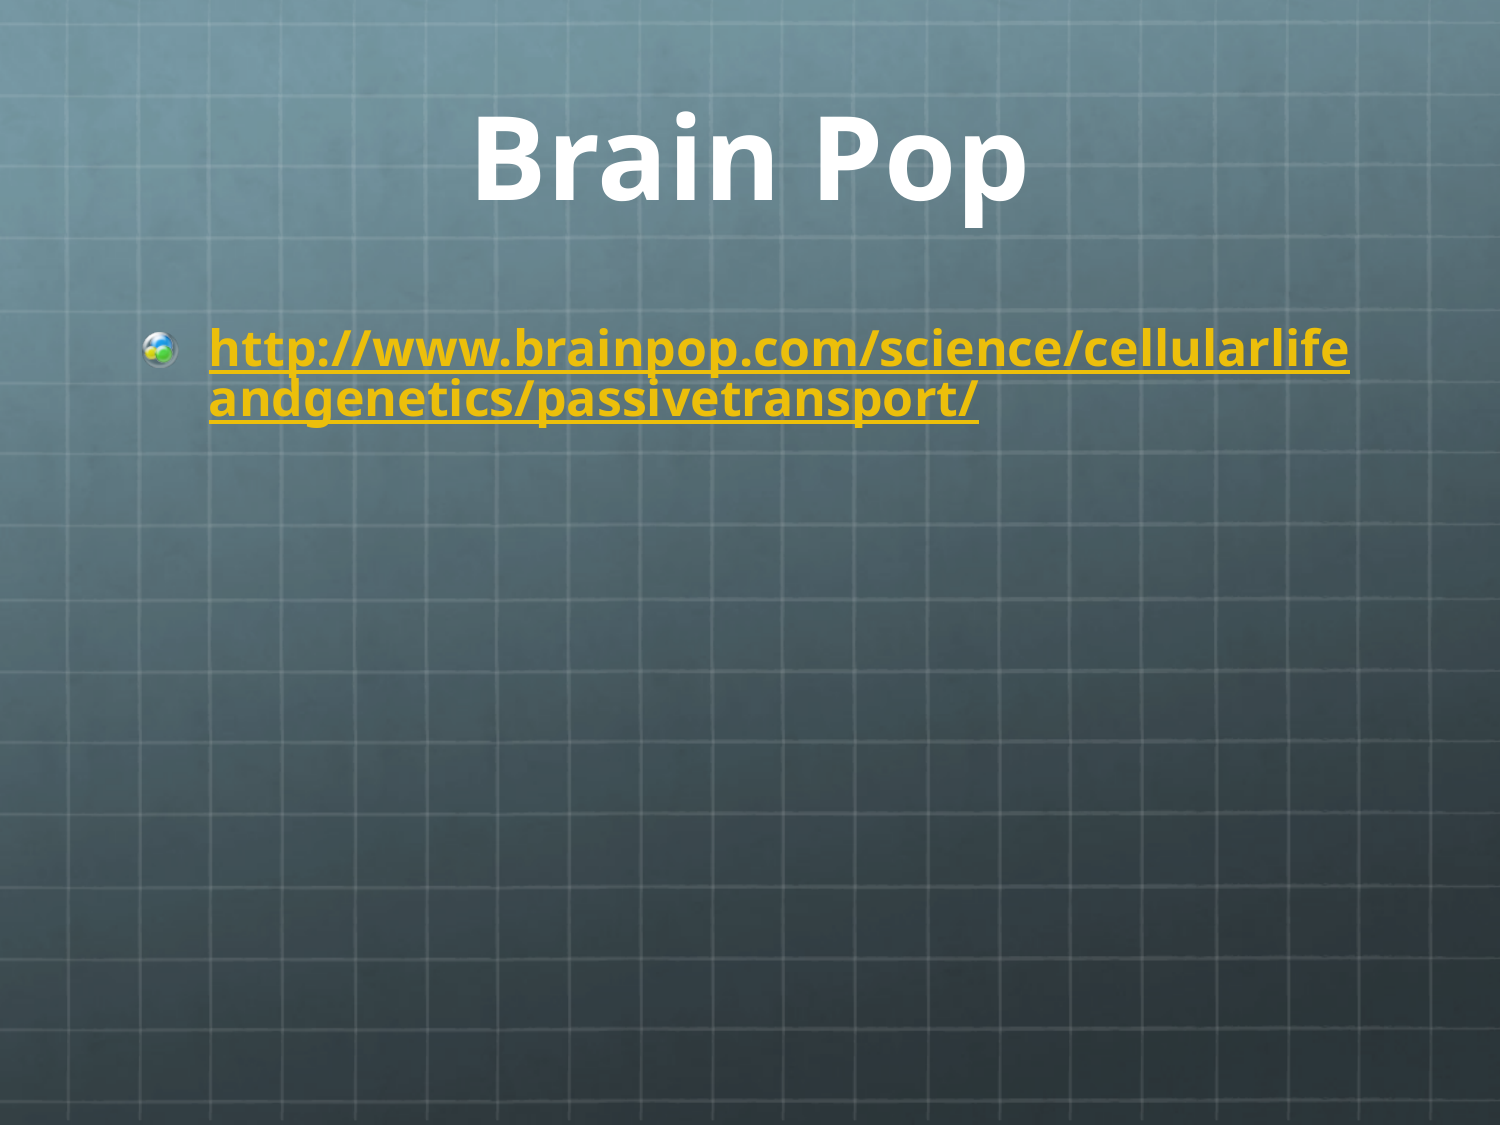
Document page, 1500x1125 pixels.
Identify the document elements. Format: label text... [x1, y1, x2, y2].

title Brain Pop [127, 17, 1372, 289]
picture [0, 0, 1500, 1125]
list http://www.brainpop.com/science/cellularlifeandgenetics/passivetransport/ [127, 308, 1372, 958]
